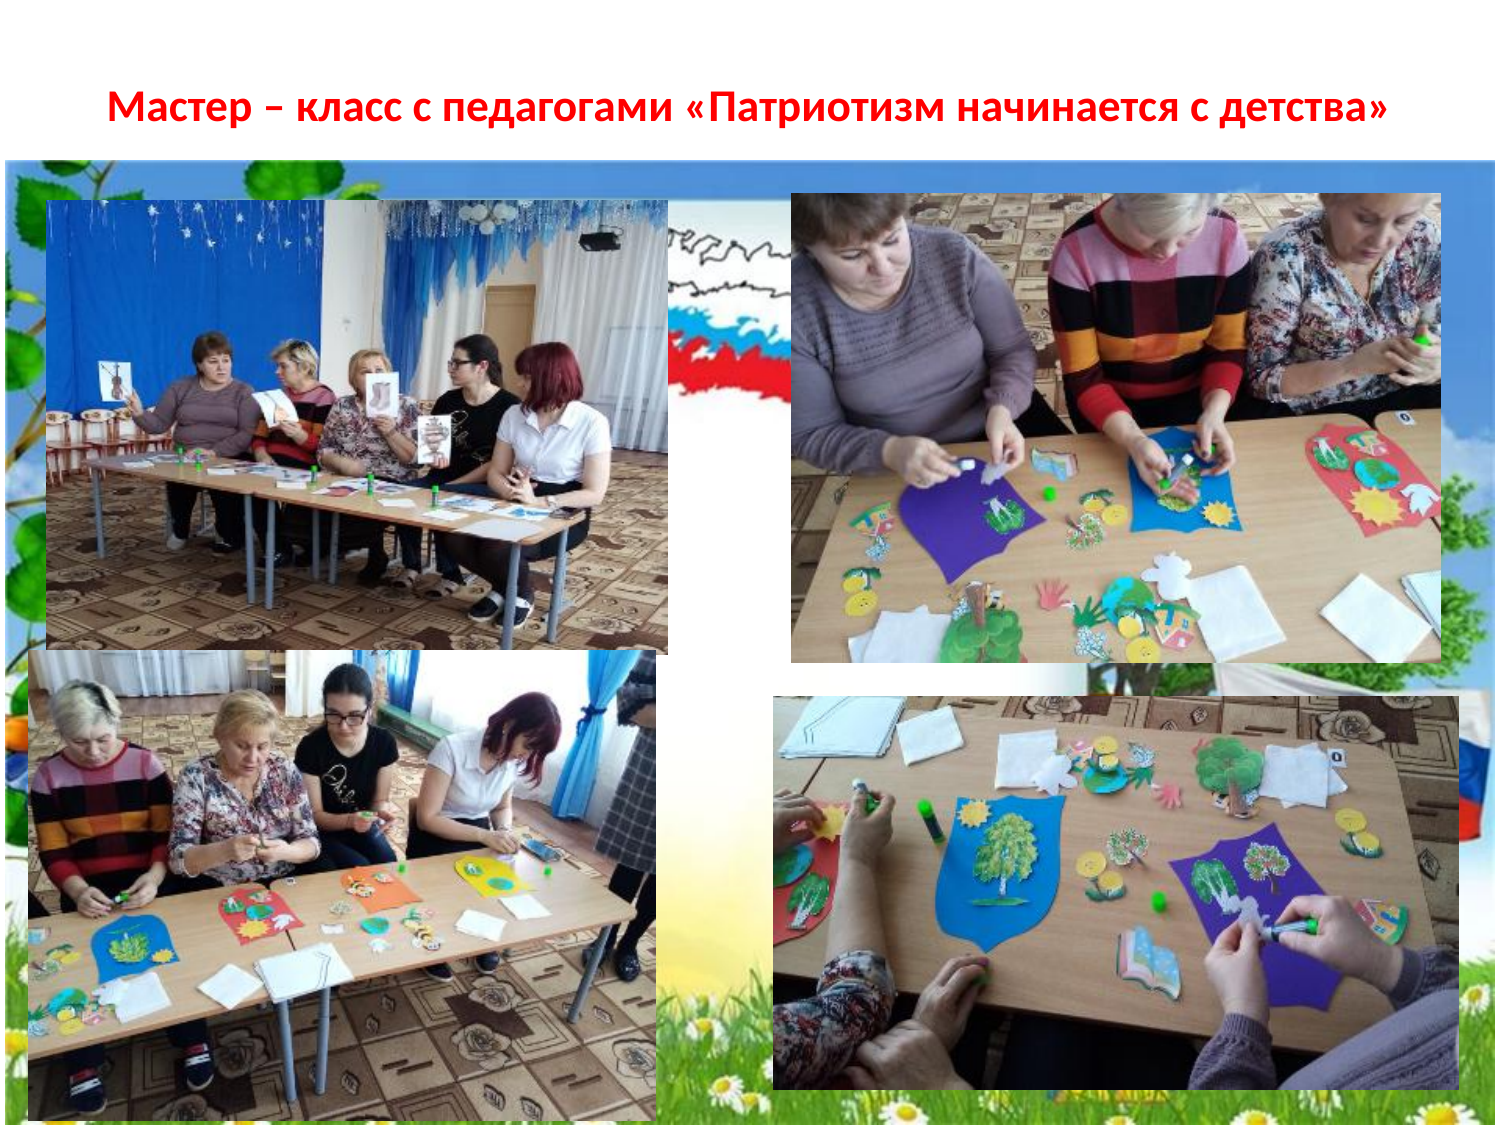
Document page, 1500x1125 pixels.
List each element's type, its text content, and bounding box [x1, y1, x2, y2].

picture [28, 200, 668, 1122]
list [5, 160, 1495, 1125]
picture [773, 696, 1459, 1091]
picture [791, 193, 1442, 663]
title Мастер – класс с педагогами «Патриотизм начинается с детства» [75, 45, 1425, 159]
